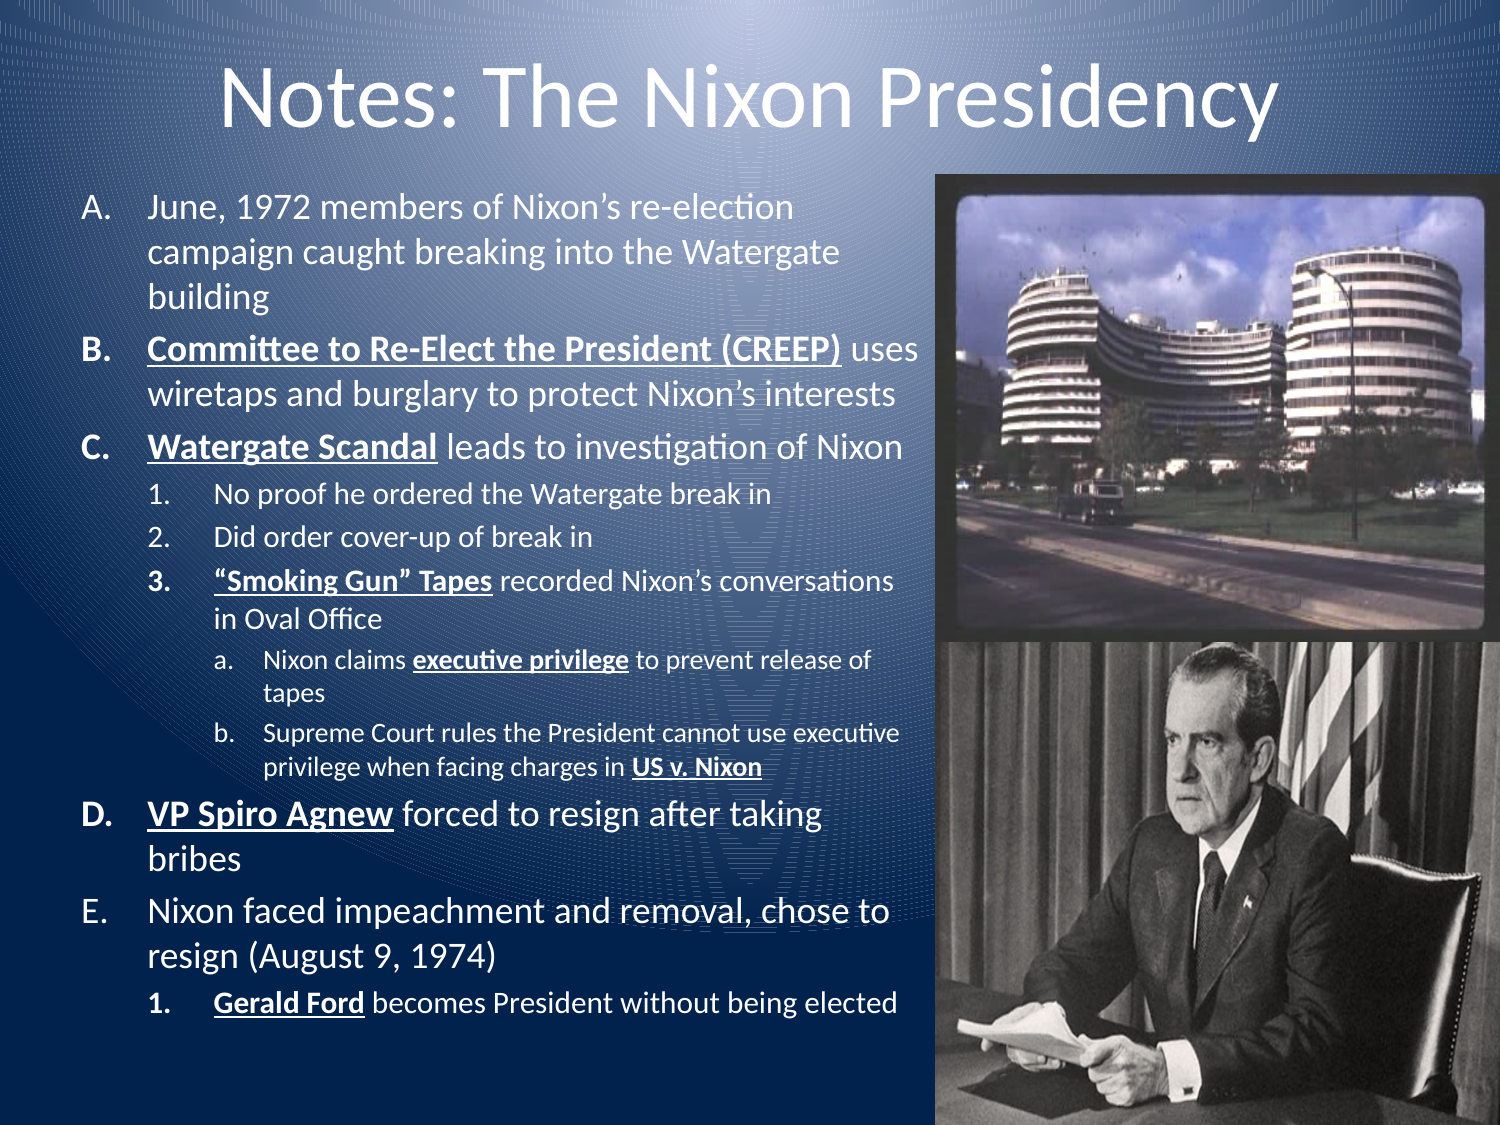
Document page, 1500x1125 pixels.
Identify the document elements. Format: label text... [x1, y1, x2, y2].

picture [935, 174, 1500, 1125]
title Notes: The Nixon Presidency [0, 6, 1500, 175]
list June, 1972 members of Nixon’s re-election campaign caught breaking into the Watergate building Committee to Re-Elect the President (CREEP) uses wiretaps and burglary to protect Nixon’s interests Watergate Scandal leads to investigation of Nixon No proof he ordered the Watergate break in Did order cover-up of break in “Smoking Gun” Tapes recorded Nixon’s conversations in Oval Office Nixon claims executive privilege to prevent release of tapes Supreme Court rules the President cannot use executive privilege when facing charges in US v. Nixon VP Spiro Agnew forced to resign after taking bribes Nixon faced impeachment and removal, chose to resign (August 9, 1974) Gerald Ford becomes President without being elected [0, 175, 932, 1125]
